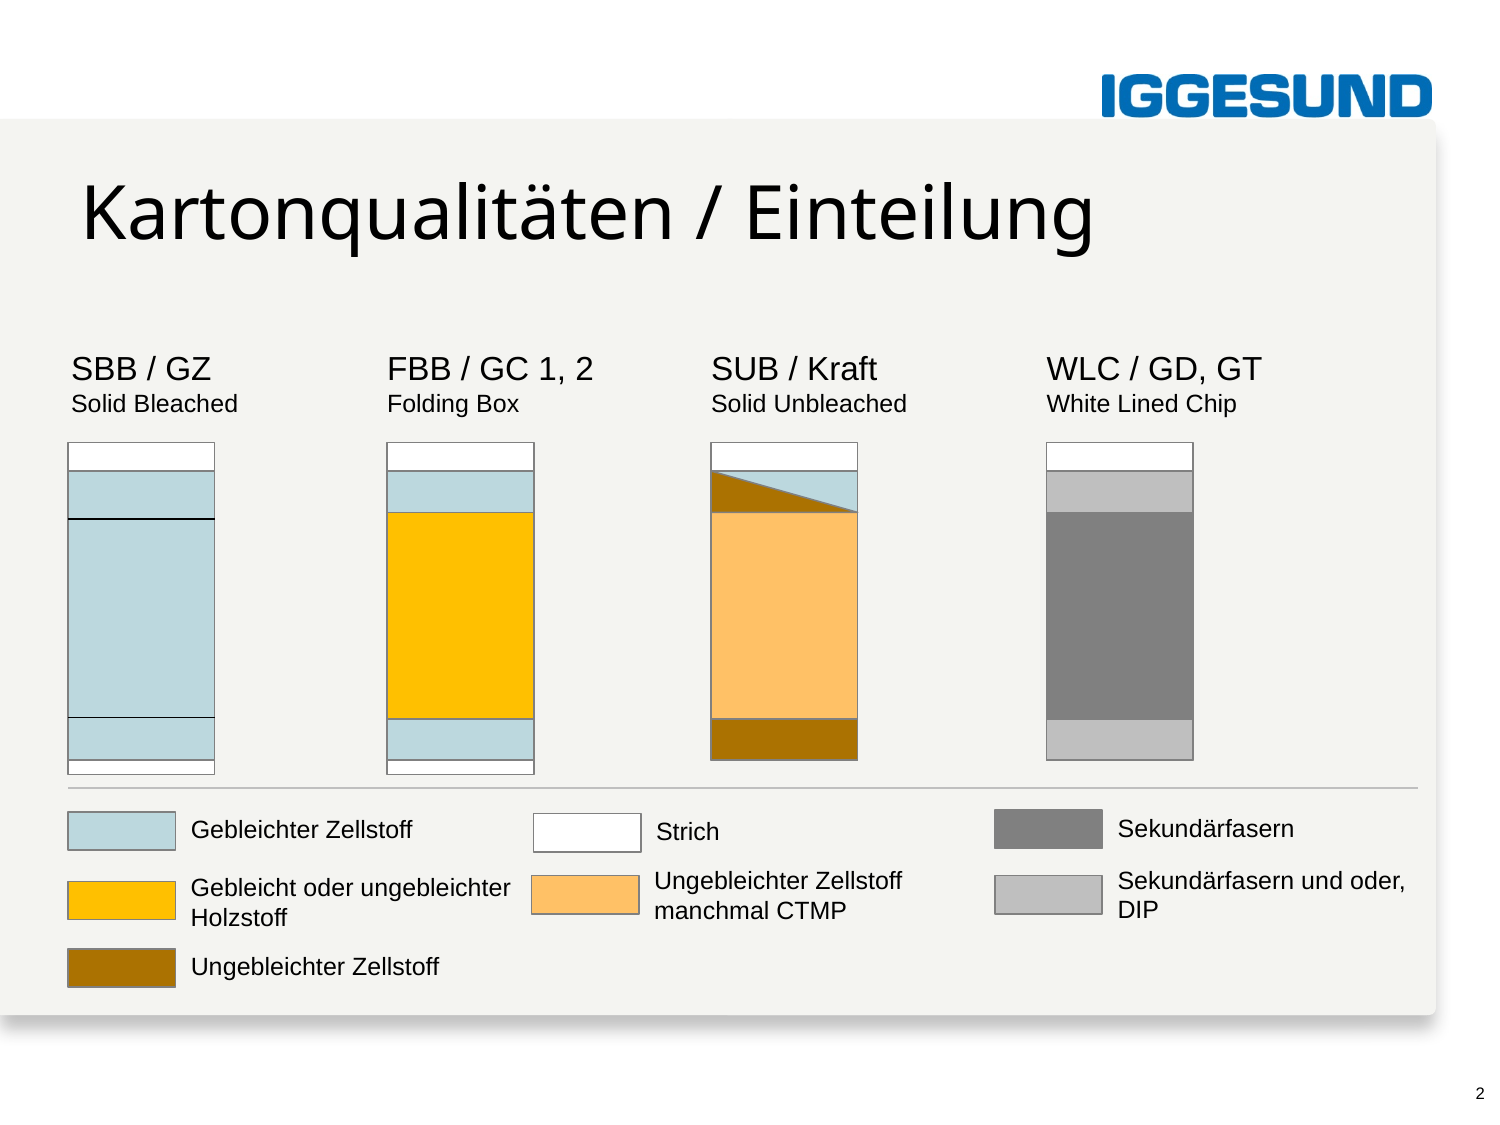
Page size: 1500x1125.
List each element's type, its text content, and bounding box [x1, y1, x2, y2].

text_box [994, 856, 1423, 933]
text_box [694, 339, 926, 761]
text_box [531, 856, 919, 933]
title Kartonqualitäten / Einteilung [65, 157, 1363, 259]
text_box [66, 768, 217, 776]
slide_number 2 [1397, 1074, 1500, 1125]
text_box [67, 863, 528, 940]
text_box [370, 339, 611, 761]
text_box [67, 806, 430, 853]
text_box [994, 804, 1311, 851]
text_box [1029, 339, 1280, 761]
text_box [385, 768, 536, 776]
picture [1102, 74, 1432, 119]
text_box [533, 808, 736, 855]
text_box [67, 943, 456, 990]
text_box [54, 339, 256, 761]
